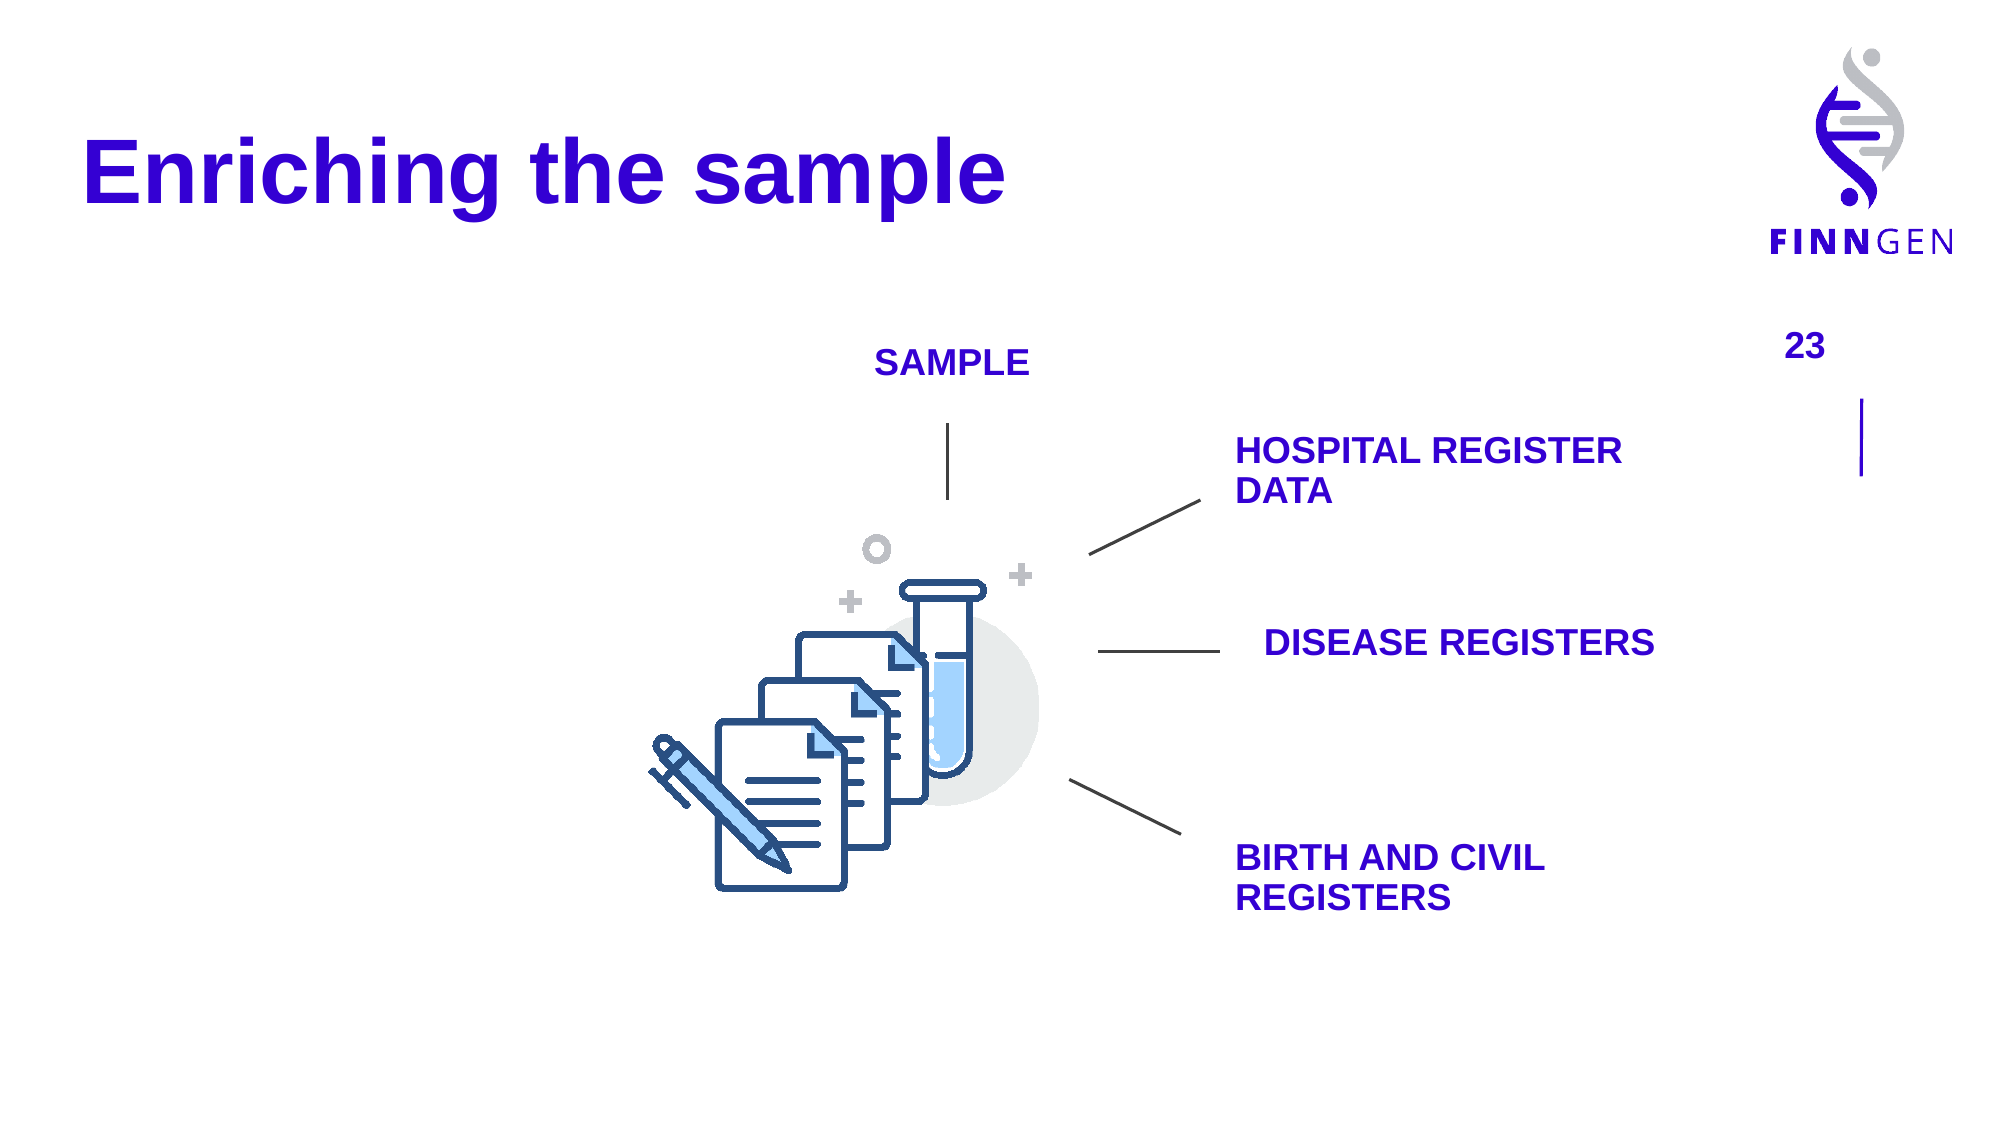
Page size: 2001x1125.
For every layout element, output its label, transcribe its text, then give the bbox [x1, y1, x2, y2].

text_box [1069, 779, 1181, 835]
title Enriching the sample [66, 110, 1935, 237]
text_box HOSPITAL REGISTER DATA [1220, 423, 1662, 524]
picture [648, 534, 1039, 892]
text_box BIRTH AND CIVIL REGISTERS [1220, 830, 1662, 931]
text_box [1089, 499, 1201, 555]
text_box DISEASE REGISTERS [1249, 616, 1763, 771]
picture [1771, 47, 1952, 254]
text_box SAMPLE [859, 335, 1084, 406]
